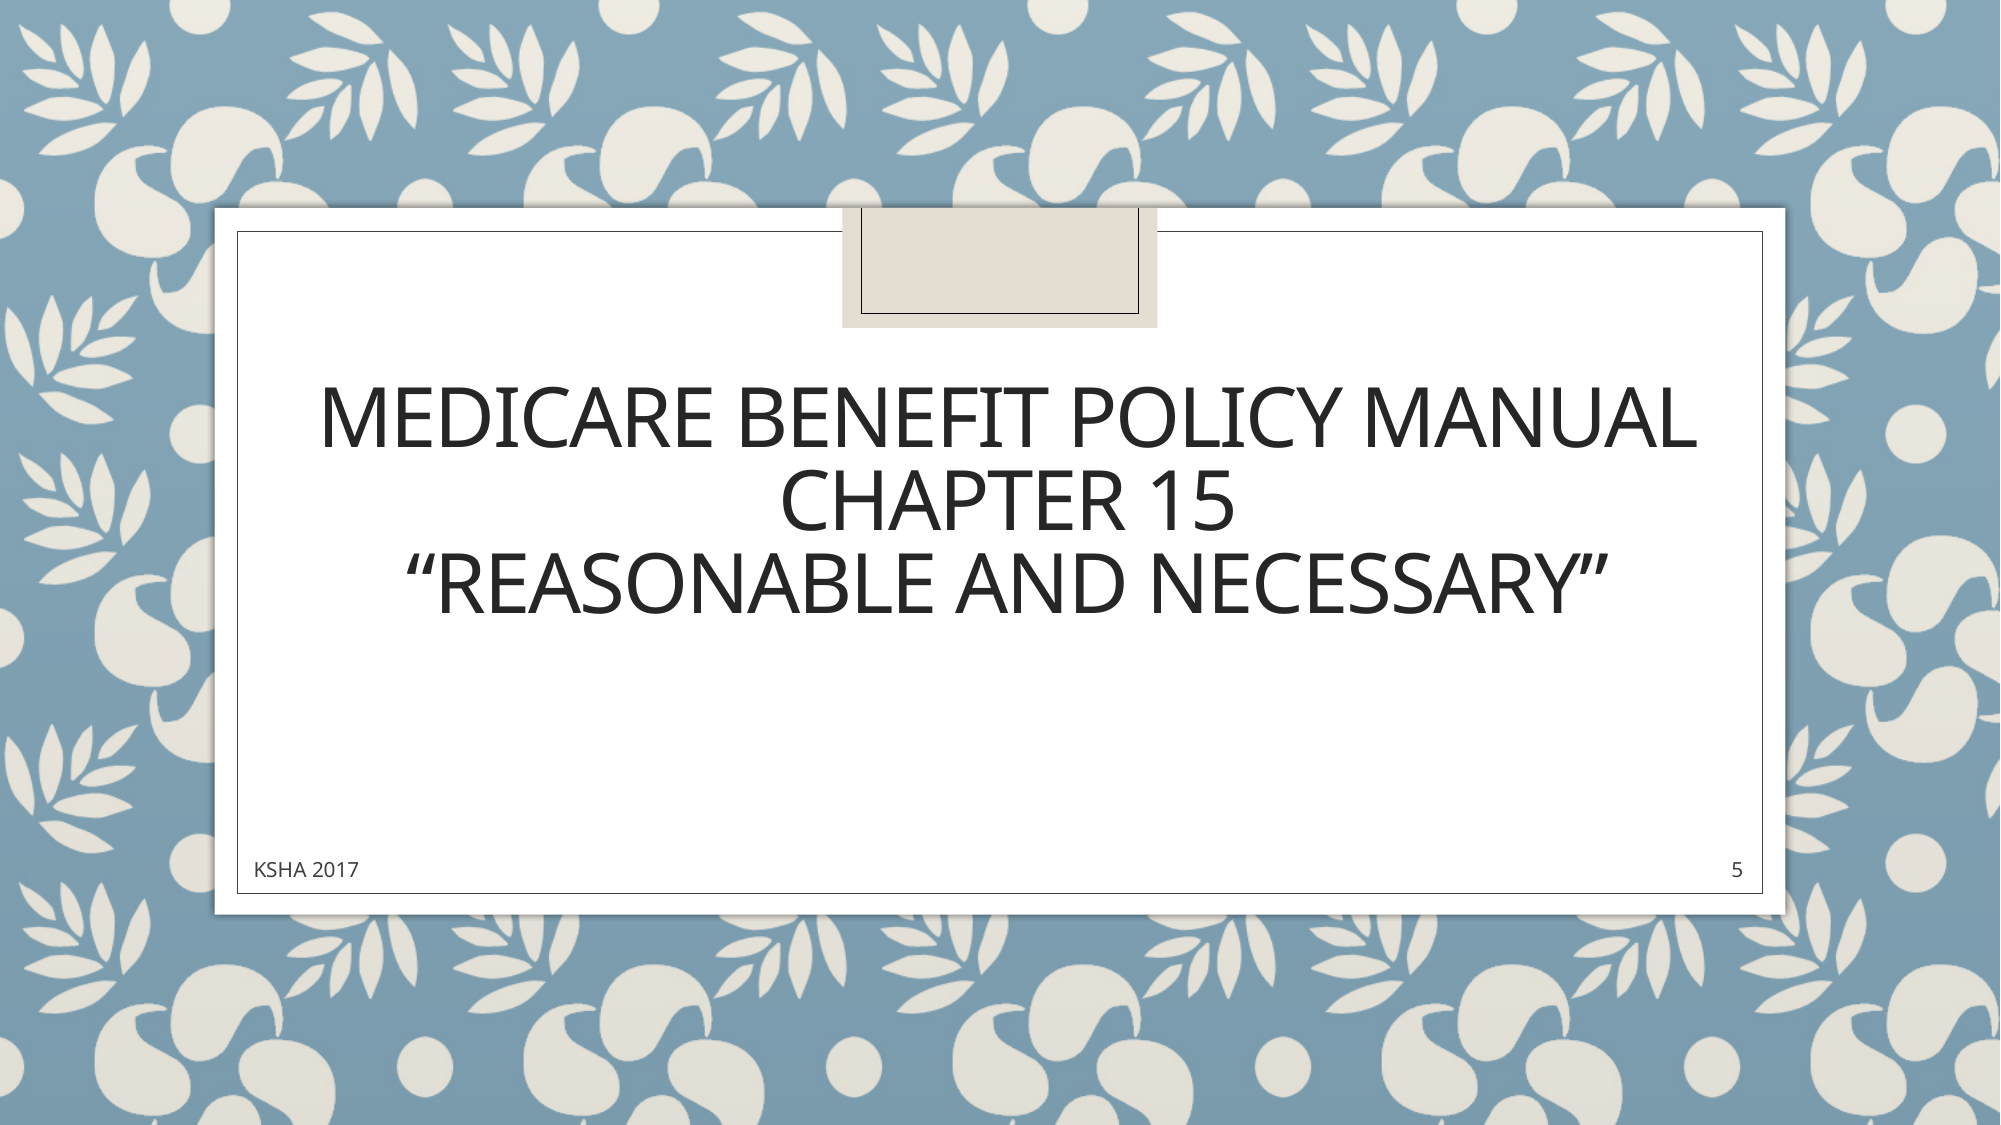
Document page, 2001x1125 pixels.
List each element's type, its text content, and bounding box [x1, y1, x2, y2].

slide_number 5 [1411, 854, 1758, 893]
footer KSHA 2017 [238, 854, 1208, 893]
title Medicare Benefit Policy Manual CHAPTER 15 “Reasonable and Necessary” [50, 262, 1967, 749]
